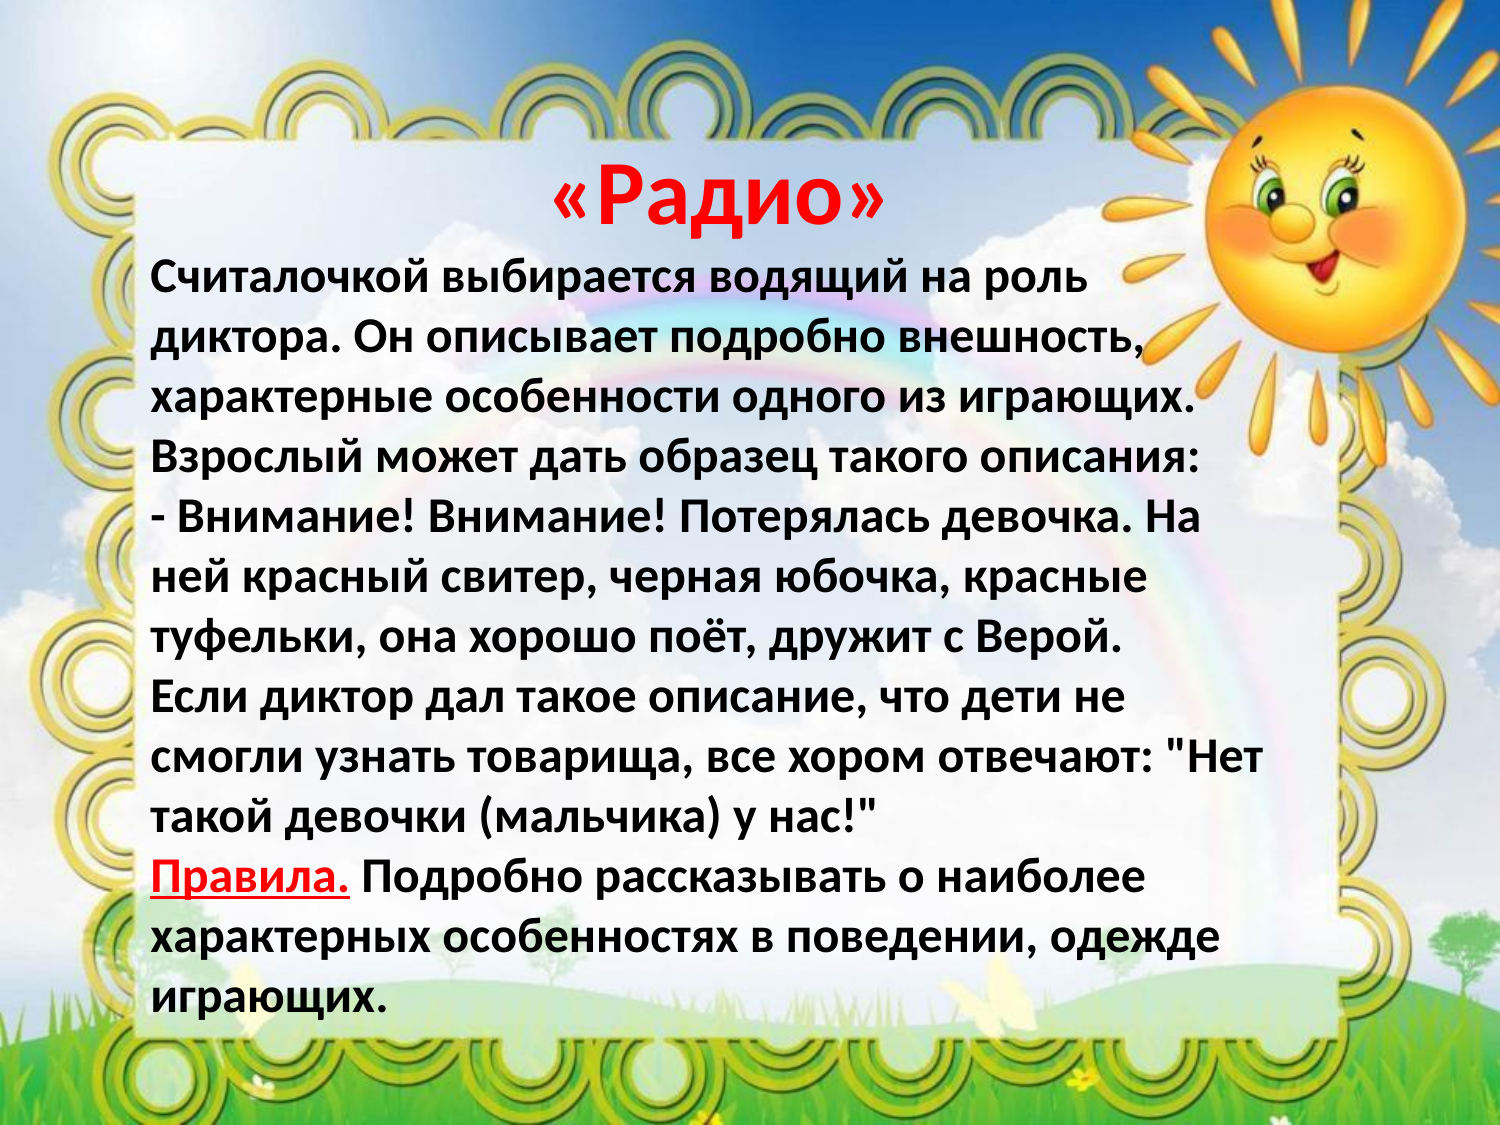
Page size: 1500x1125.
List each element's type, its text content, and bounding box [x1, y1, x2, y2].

picture [0, 0, 1500, 1125]
text_box «Радио» Считалочкой выбирается водящий на роль диктора. Он описывает подробно внешность, характерные особенности одного из играющих. Взрослый может дать образец такого описания: - Внимание! Внимание! Потерялась девочка. На ней красный свитер, черная юбочка, красные туфельки, она хорошо поёт, дружит с Верой. Если диктор дал такое описание, что дети не смогли узнать товарища, все хором отвечают: "Нет такой девочки (мальчика) у нас!" Правила. Подробно рассказывать о наиболее характерных особенностях в поведении, одежде играющих. [135, 125, 1306, 1031]
